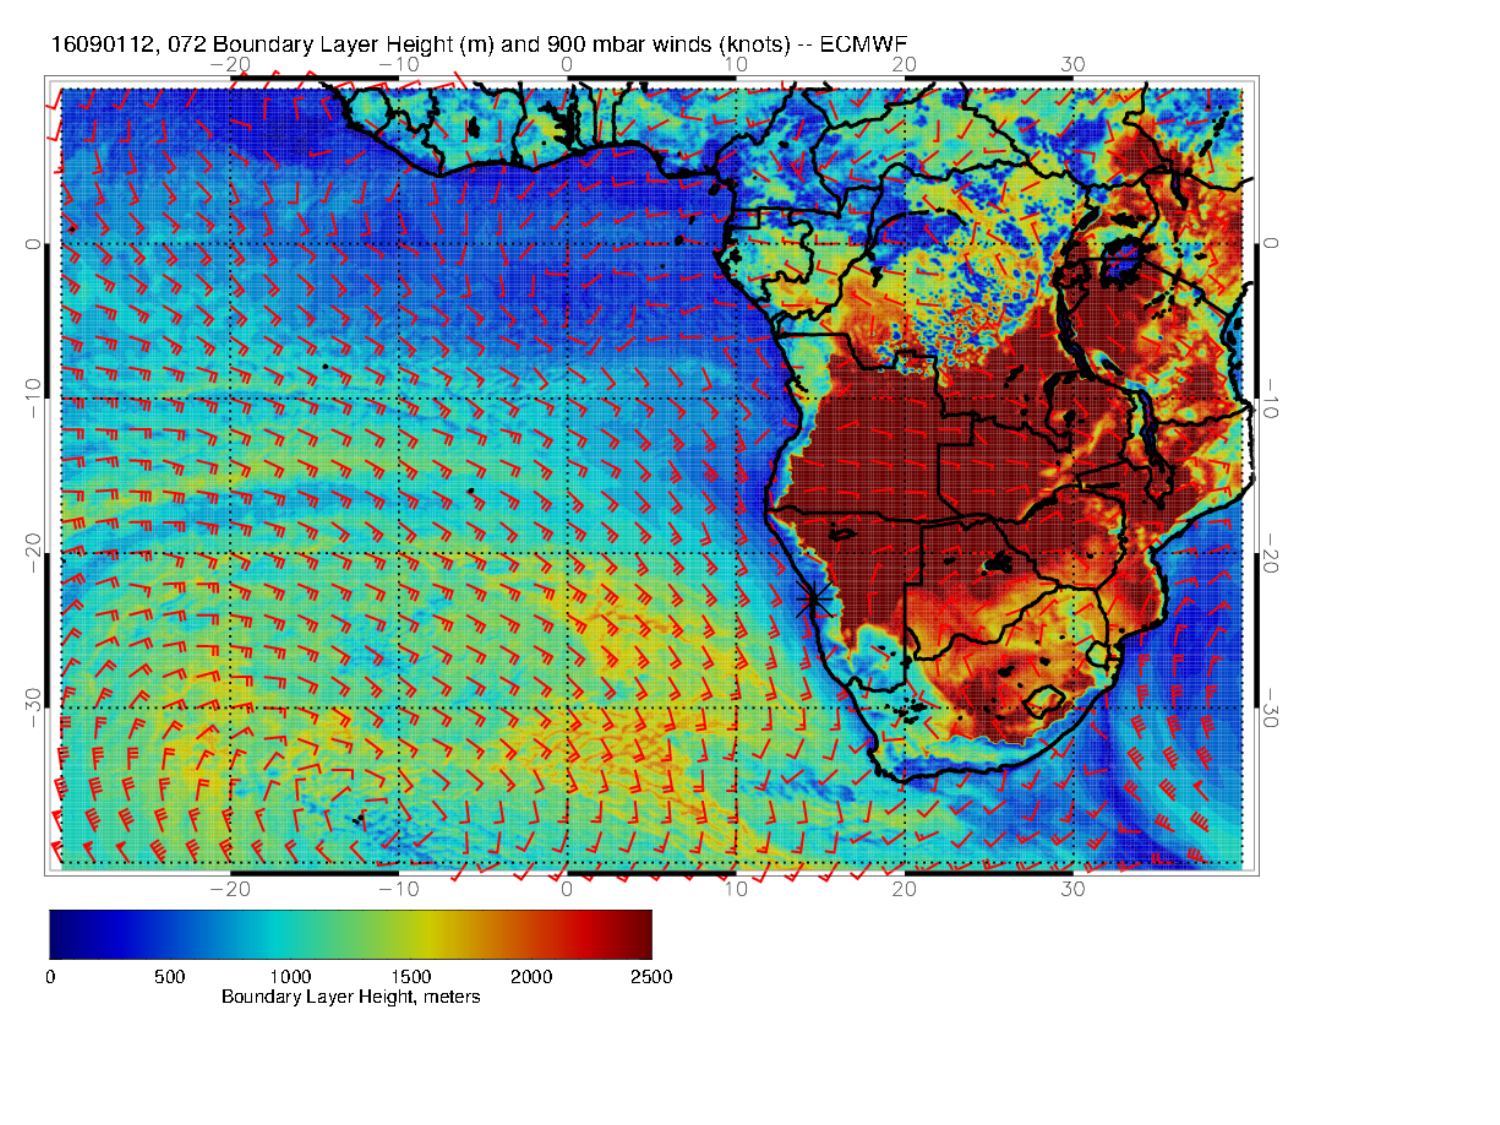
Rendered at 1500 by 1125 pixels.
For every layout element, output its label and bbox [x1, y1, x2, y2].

picture [0, 36, 1293, 1036]
